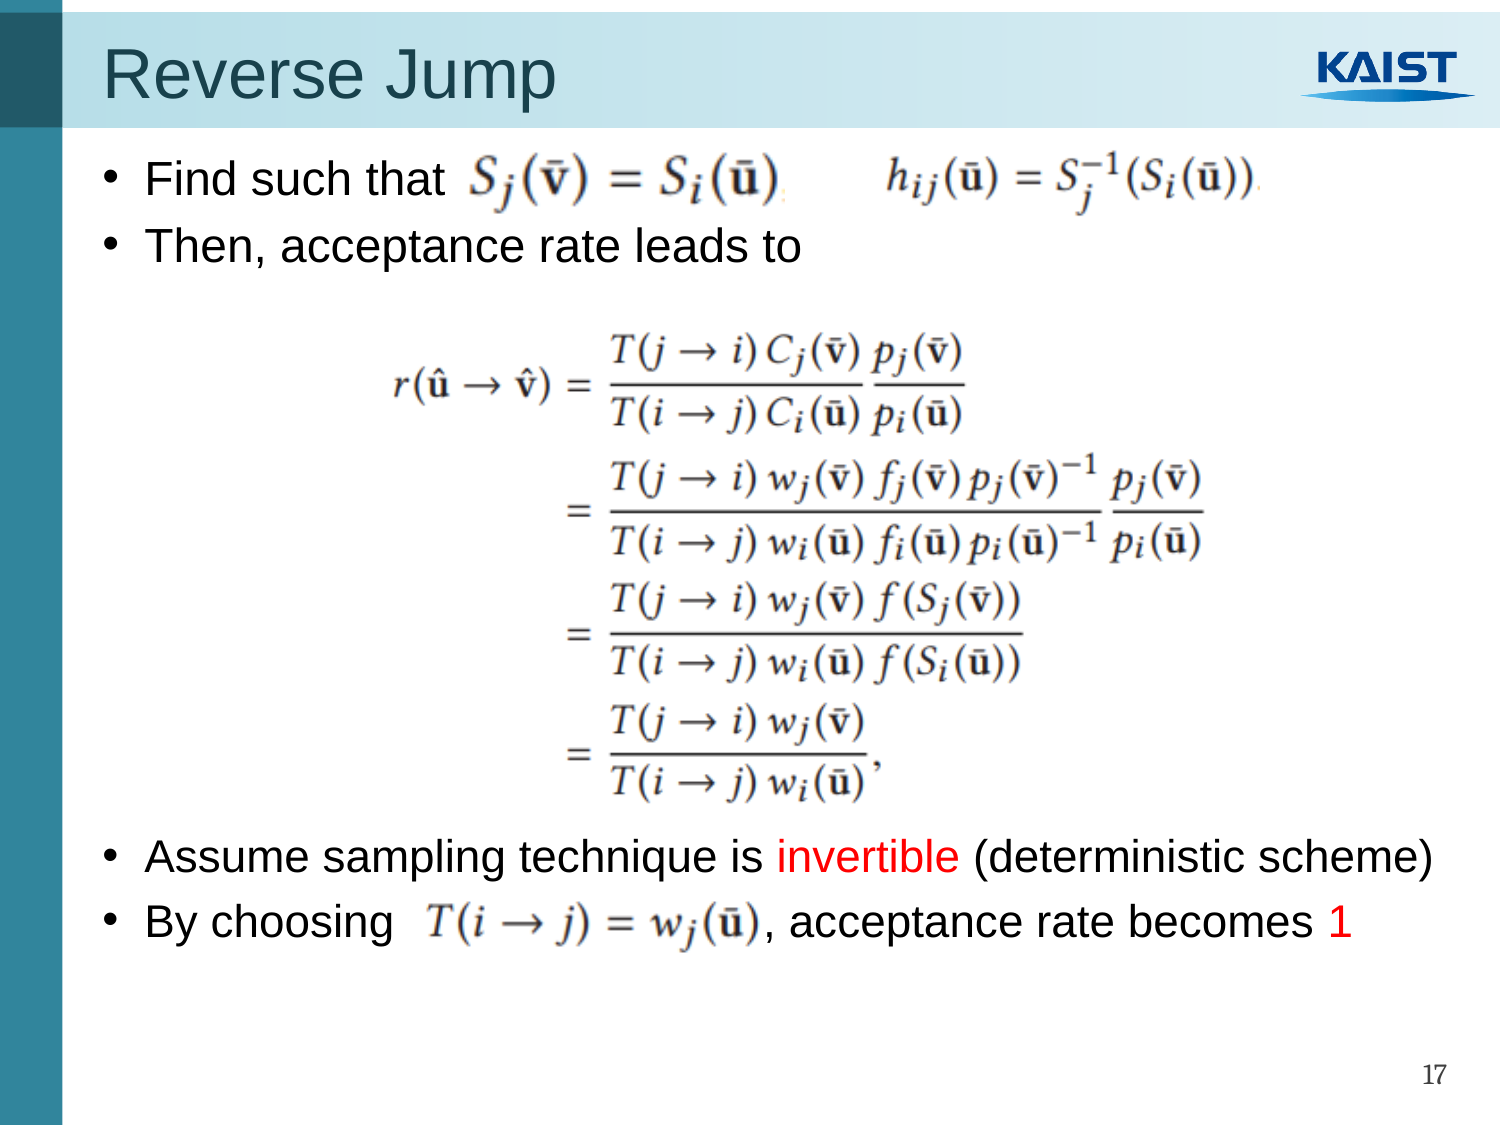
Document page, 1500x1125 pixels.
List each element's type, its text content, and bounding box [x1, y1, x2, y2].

picture [466, 144, 785, 227]
picture [383, 313, 1217, 816]
picture [419, 890, 764, 961]
text_box Find such that Then, acceptance rate leads to [87, 140, 1481, 292]
picture [880, 147, 1260, 224]
picture [1282, 47, 1493, 106]
slide_number 17 [1112, 1042, 1463, 1103]
title Reverse Jump [87, 17, 1275, 123]
text_box Assume sampling technique is invertible (deterministic scheme) By choosing , acceptance rate becomes 1 [87, 819, 1481, 972]
